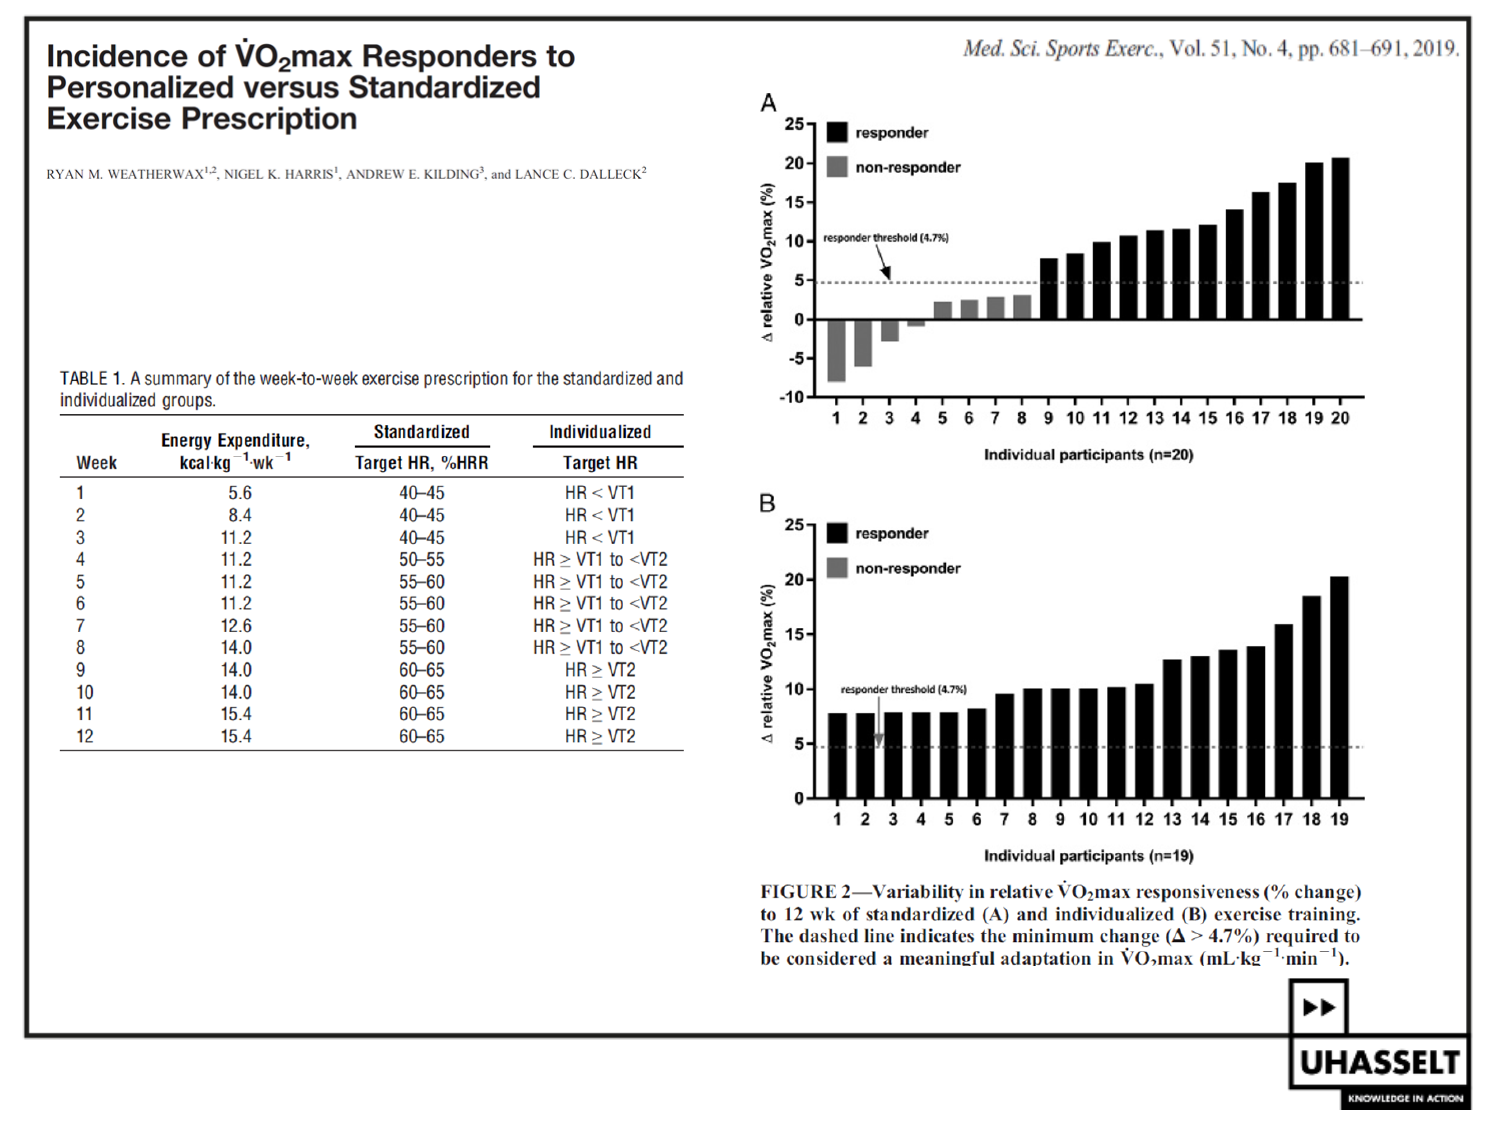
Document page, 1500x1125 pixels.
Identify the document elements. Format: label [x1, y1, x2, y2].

text_box [962, 30, 1461, 62]
picture [20, 12, 1476, 1110]
